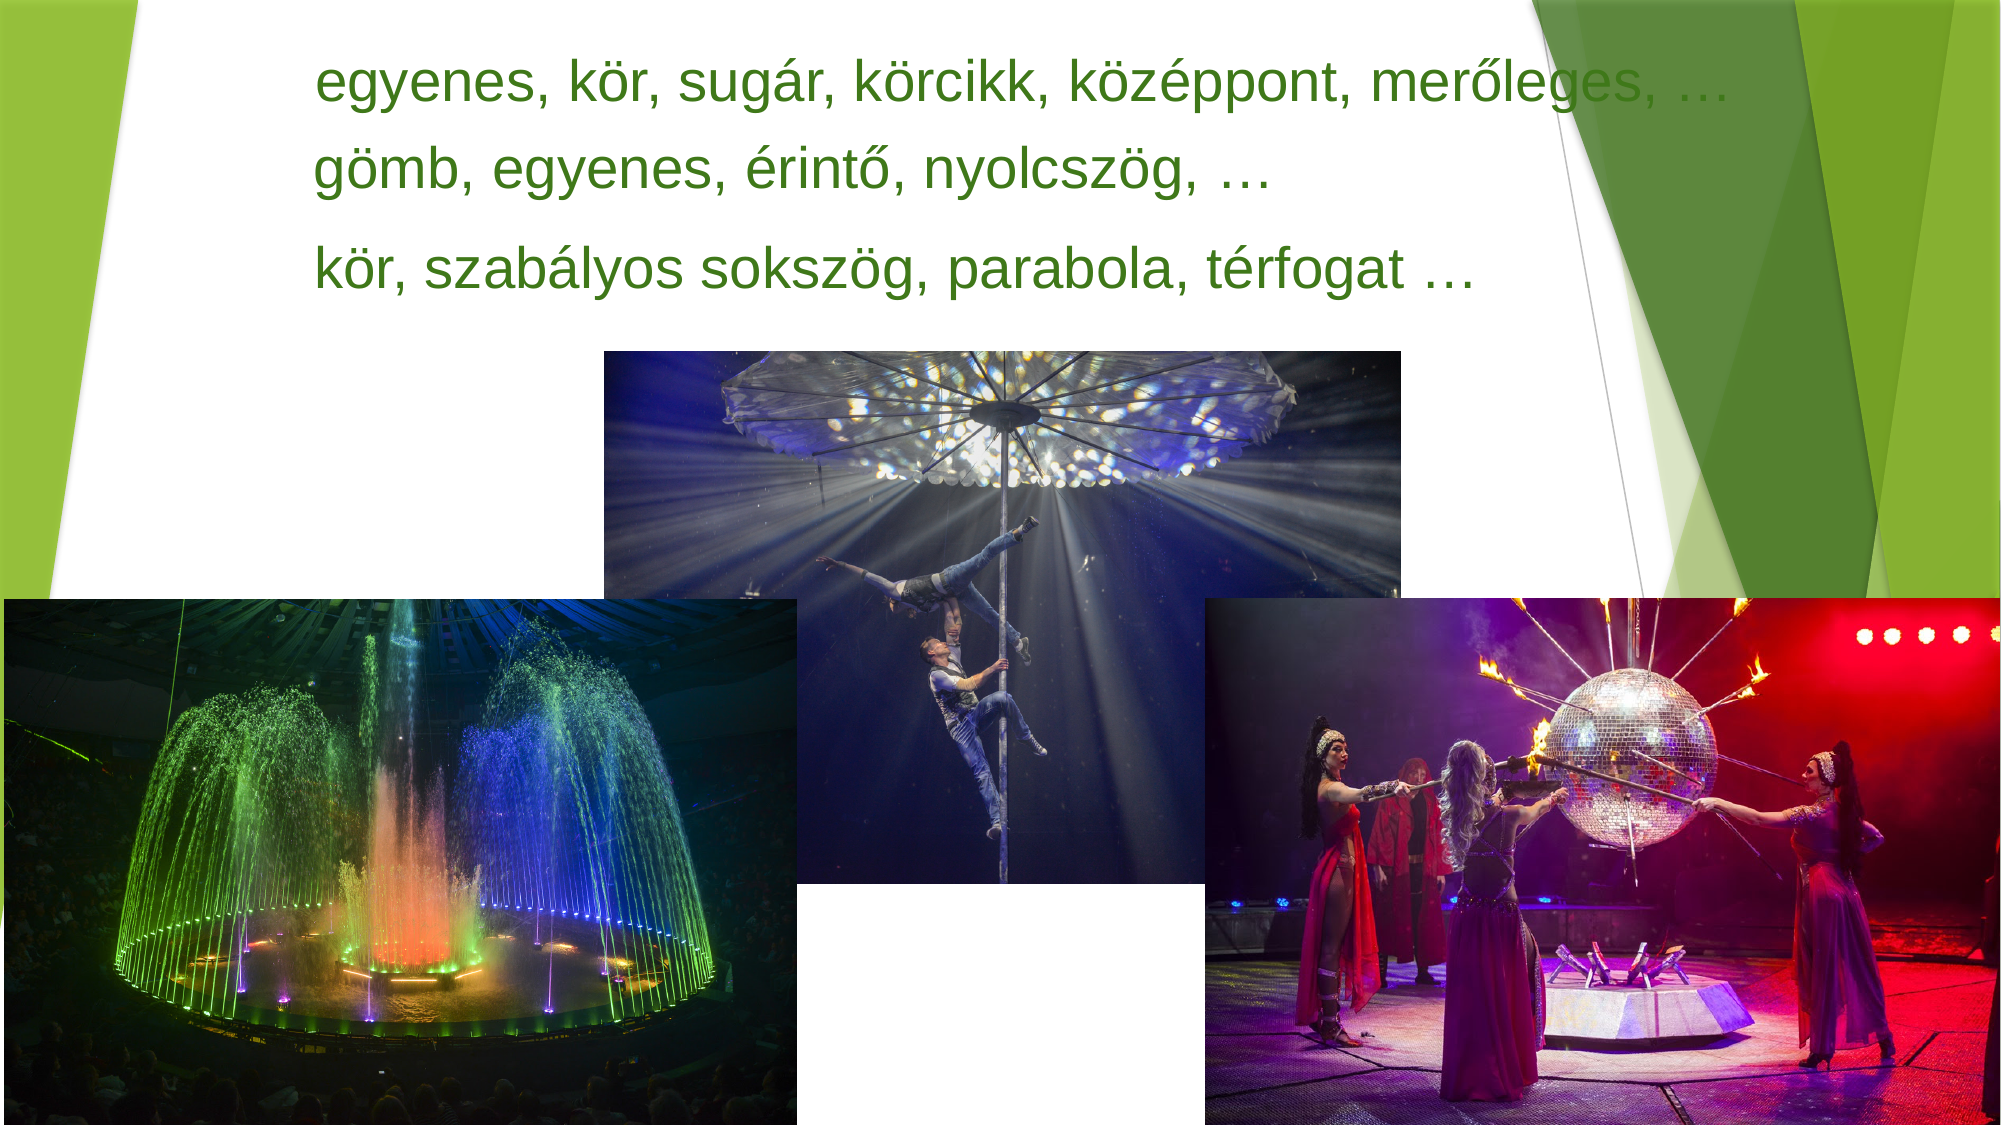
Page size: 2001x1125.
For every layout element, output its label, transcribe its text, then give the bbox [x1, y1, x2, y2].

picture [3, 351, 2000, 1125]
text_box kör, szabályos sokszög, parabola, térfogat … [0, 231, 1996, 312]
text_box gömb, egyenes, érintő, nyolcszög, … [0, 114, 1996, 231]
text_box egyenes, kör, sugár, körcikk, középpont, merőleges, … [0, 27, 1996, 114]
